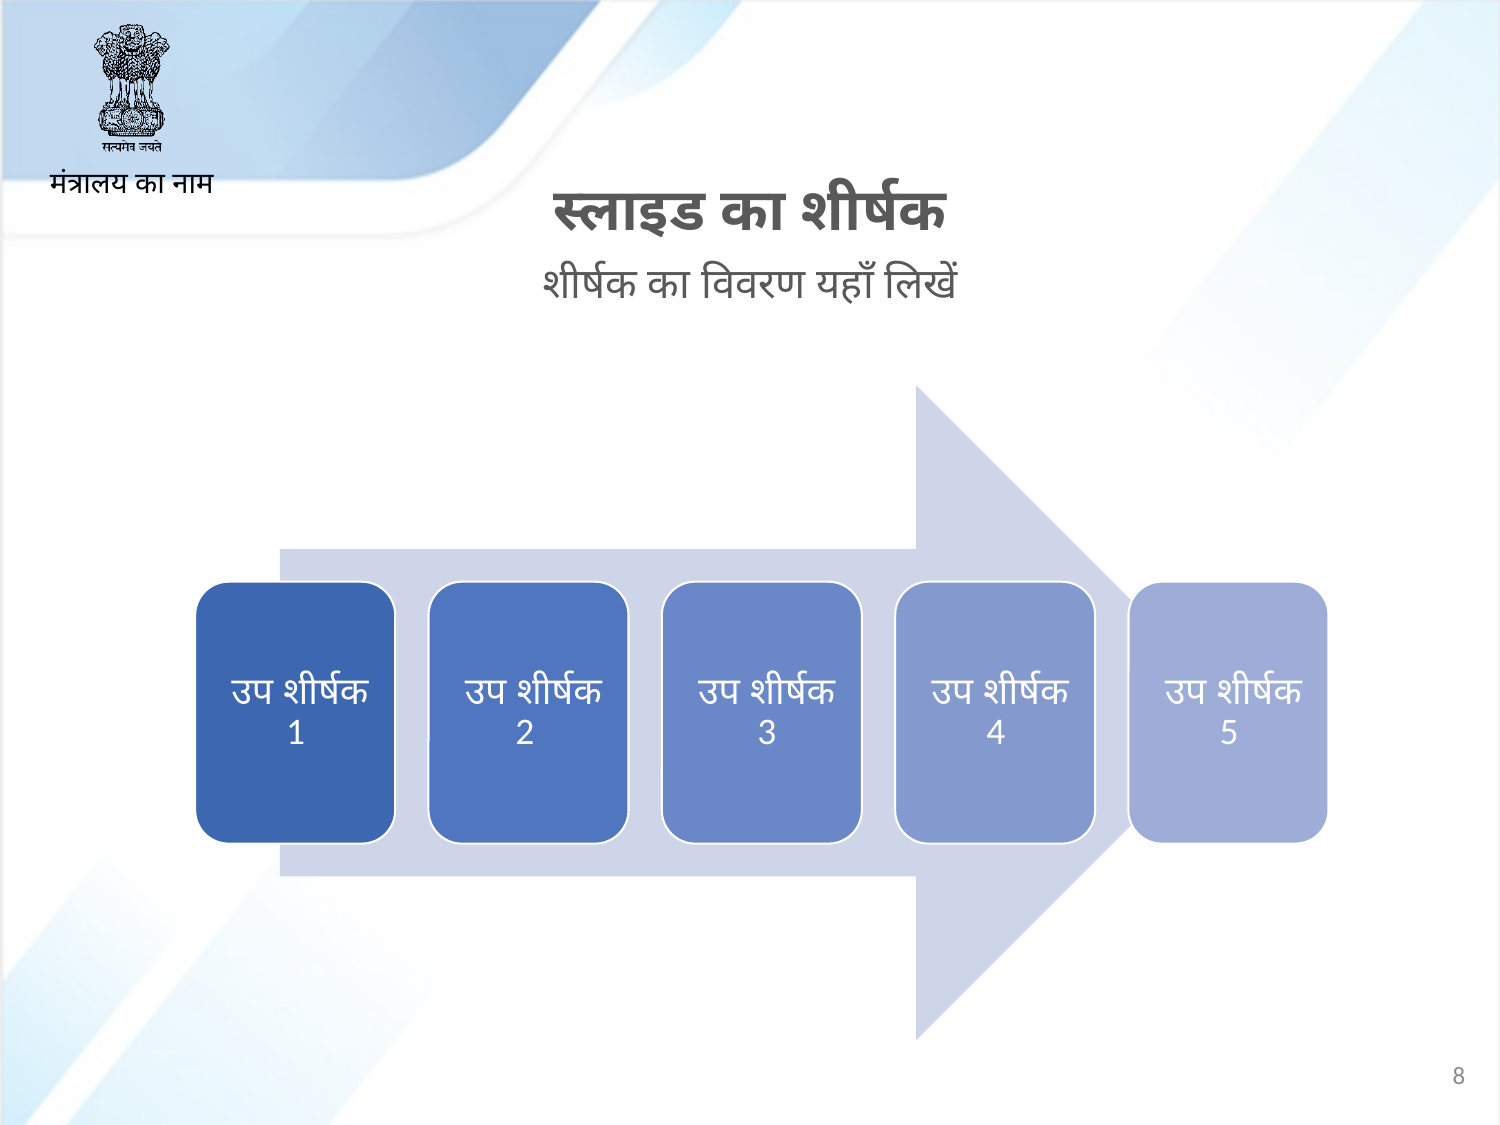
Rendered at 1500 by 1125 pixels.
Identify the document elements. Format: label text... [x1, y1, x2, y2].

list शीर्षक का विवरण यहाँ लिखें [219, 255, 1281, 350]
slide_number 8 [1142, 1044, 1481, 1105]
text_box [194, 385, 1329, 1041]
list स्लाइड का शीर्षक [278, 172, 1222, 244]
picture [90, 19, 174, 156]
list मंत्रालय का नाम [0, 161, 268, 260]
